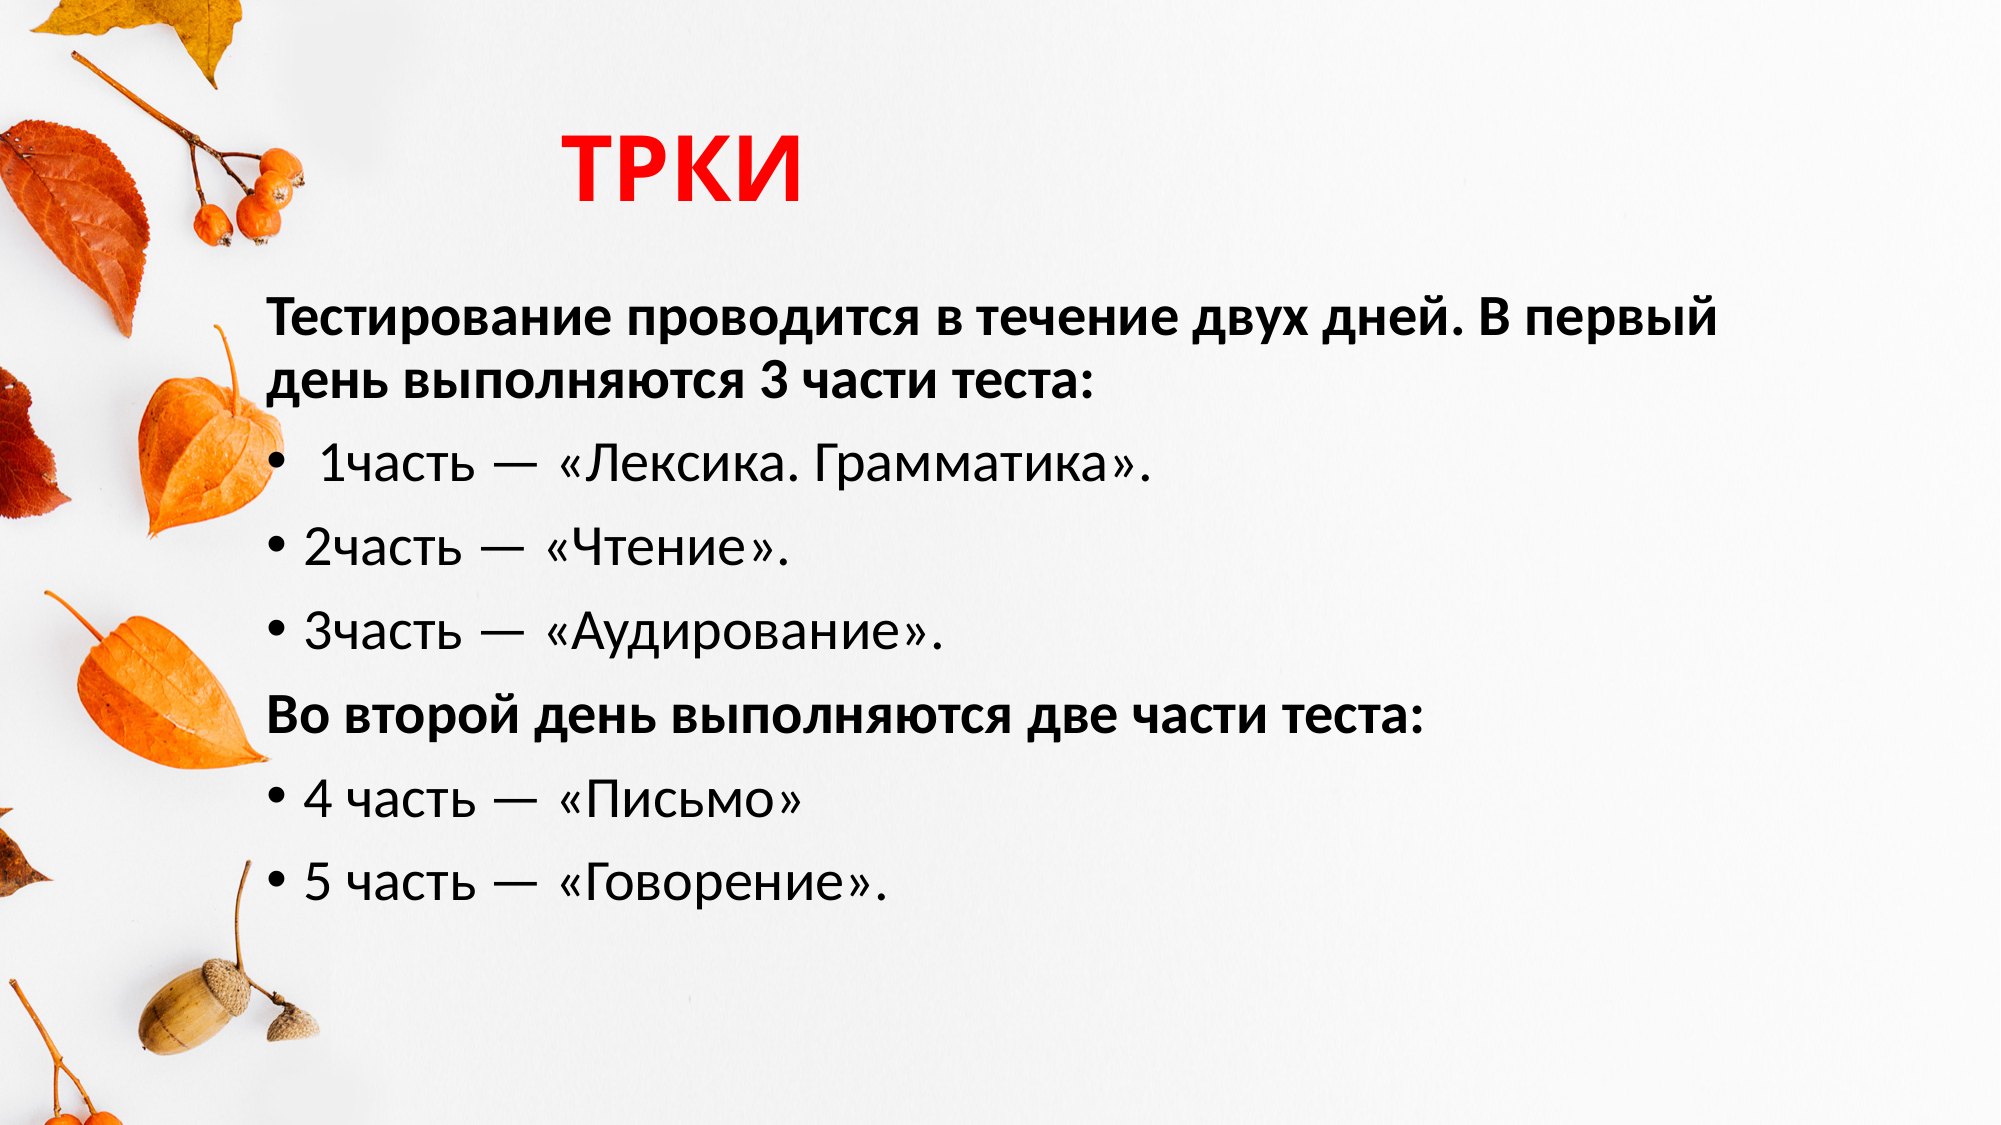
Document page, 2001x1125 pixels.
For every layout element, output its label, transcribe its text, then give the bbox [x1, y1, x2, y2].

list Тестирование проводится в течение двух дней. В первый день выполняются 3 части теста: 1часть — «Лексика. Грамматика». 2часть — «Чтение». 3часть — «Аудирование». Во второй день выполняются две части теста: 4 часть — «Письмо» 5 часть — «Говорение». [251, 277, 1863, 1014]
picture [0, 0, 2000, 1125]
title ТРКИ [545, 65, 1863, 277]
